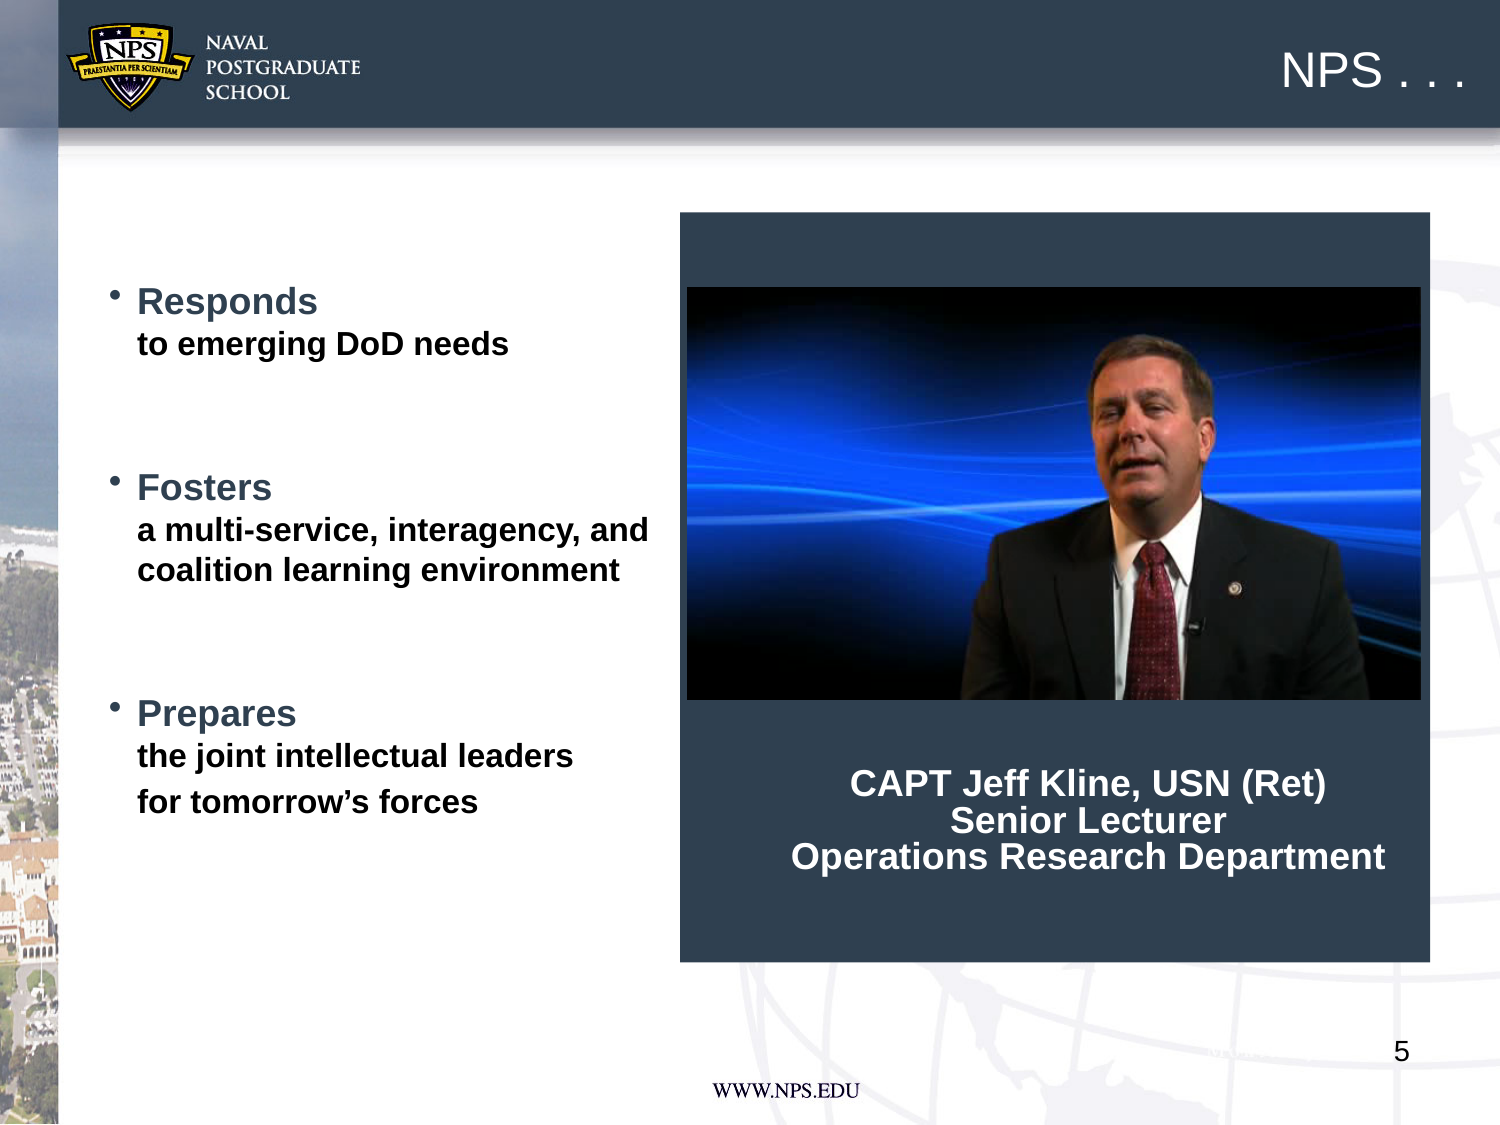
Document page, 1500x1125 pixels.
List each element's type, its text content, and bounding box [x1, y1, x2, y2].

picture [0, 0, 1500, 1125]
text_box [680, 212, 1431, 963]
list Responds to emerging DoD needs Fosters a multi-service, interagency, and coalition learning environment Prepares the joint intellectual leaders for tomorrow’s forces [74, 269, 738, 1013]
slide_number 5 [1074, 1024, 1426, 1103]
text_box CAPT Jeff Kline, USN (Ret) Senior Lecturer Operations Research Department [752, 762, 1425, 884]
text_box NPS . . . [1265, 36, 1482, 106]
